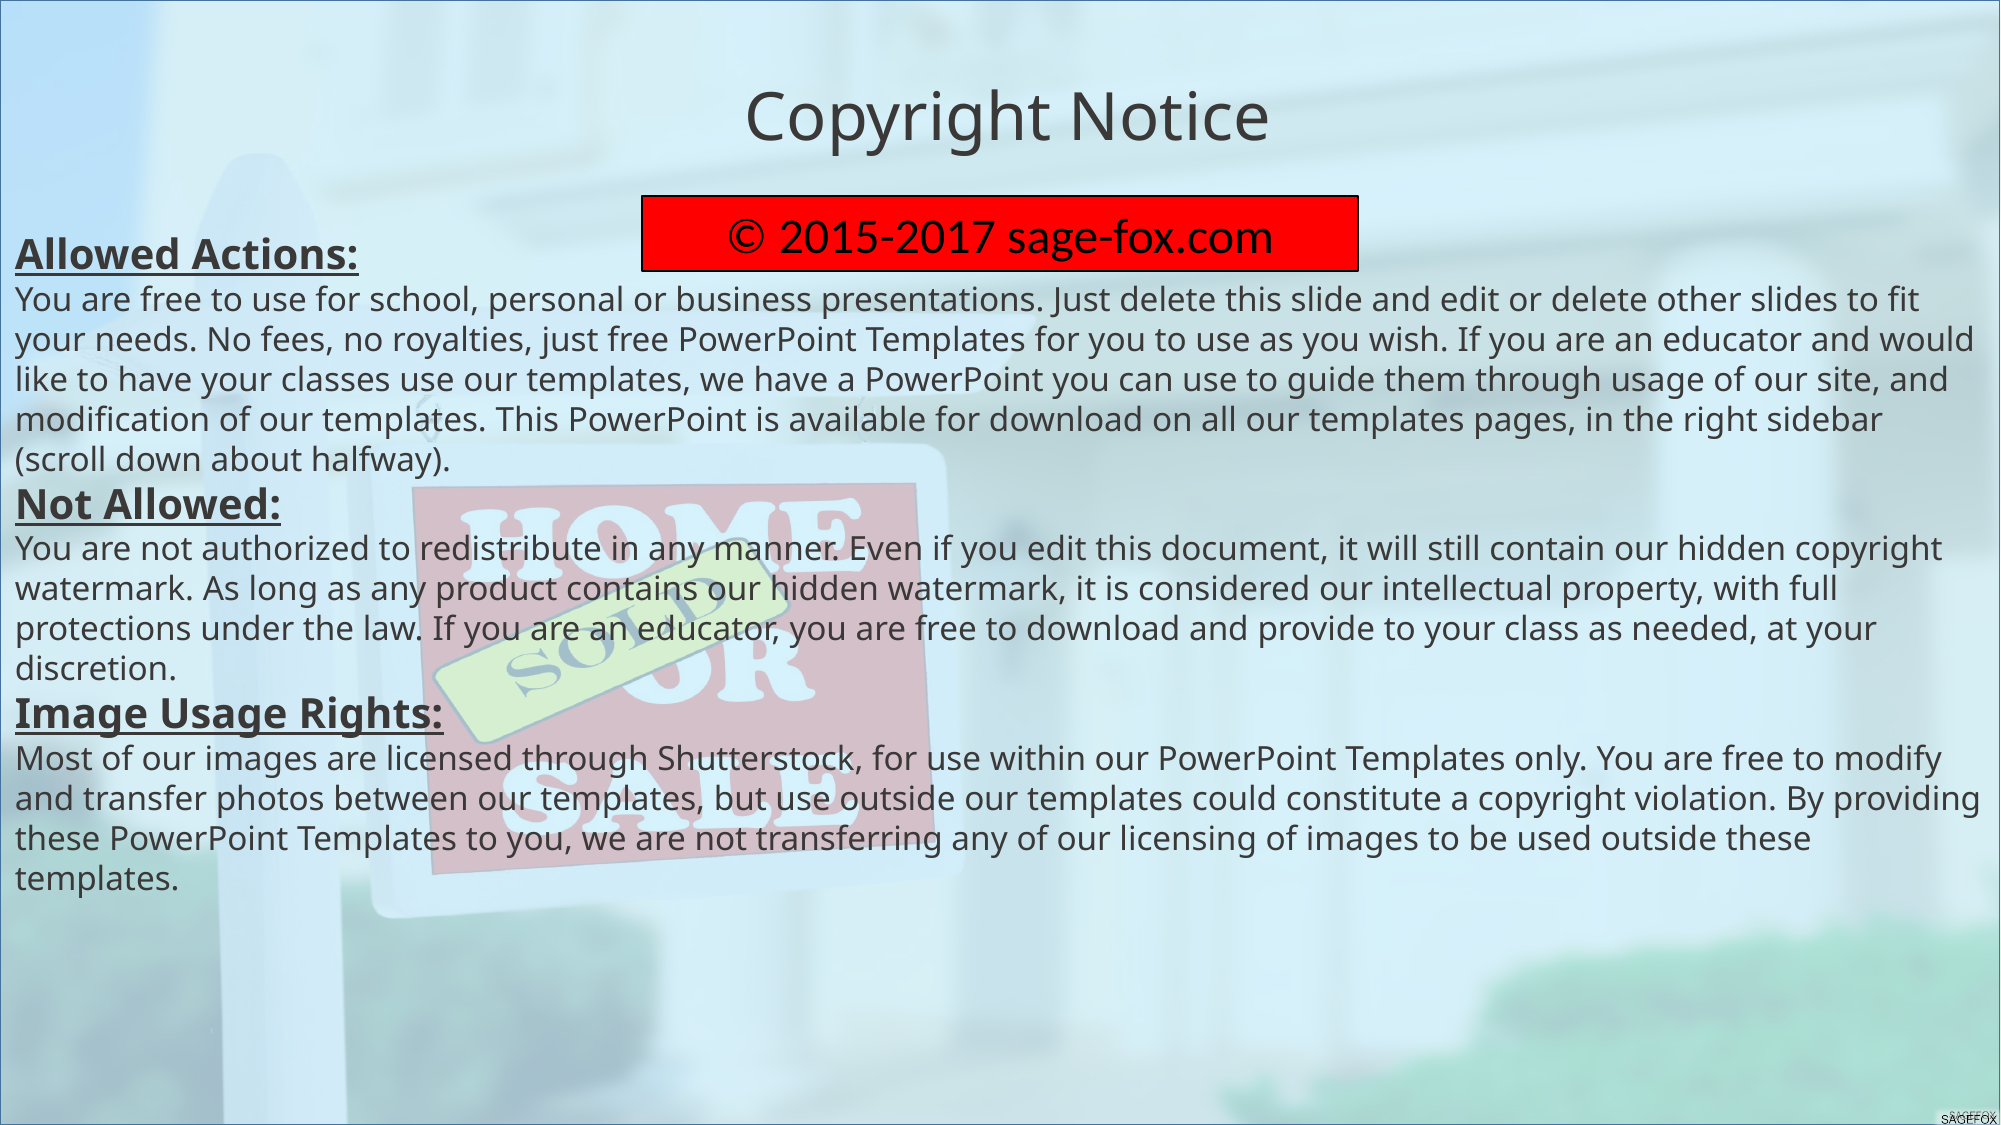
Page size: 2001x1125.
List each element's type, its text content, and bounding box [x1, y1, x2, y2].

title Copyright Notice [493, 60, 1524, 178]
picture [1938, 1114, 1999, 1125]
text_box © 2015-2017 sage-fox.com [641, 196, 1358, 272]
text_box Allowed Actions: You are free to use for school, personal or business presentations. Just delete this slide and edit or delete other slides to fit your needs. No fees, no royalties, just free PowerPoint Templates for you to use as you wish. If you are an educator and would like to have your classes use our templates, we have a PowerPoint you can use to guide them through usage of our site, and modification of our templates. This PowerPoint is available for download on all our templates pages, in the right sidebar (scroll down about halfway). Not Allowed: You are not authorized to redistribute in any manner. Even if you edit this document, it will still contain our hidden copyright watermark. As long as any product contains our hidden watermark, it is considered our intellectual property, with full protections under the law. If you are an educator, you are free to download and provide to your class as needed, at your discretion. Image Usage Rights: Most of our images are licensed through Shutterstock, for use within our PowerPoint Templates only. You are free to modify and transfer photos between our templates, but use outside our templates could constitute a copyright violation. By providing these PowerPoint Templates to you, we are not transferring any of our licensing of images to be used outside these templates. [0, 0, 2000, 1125]
